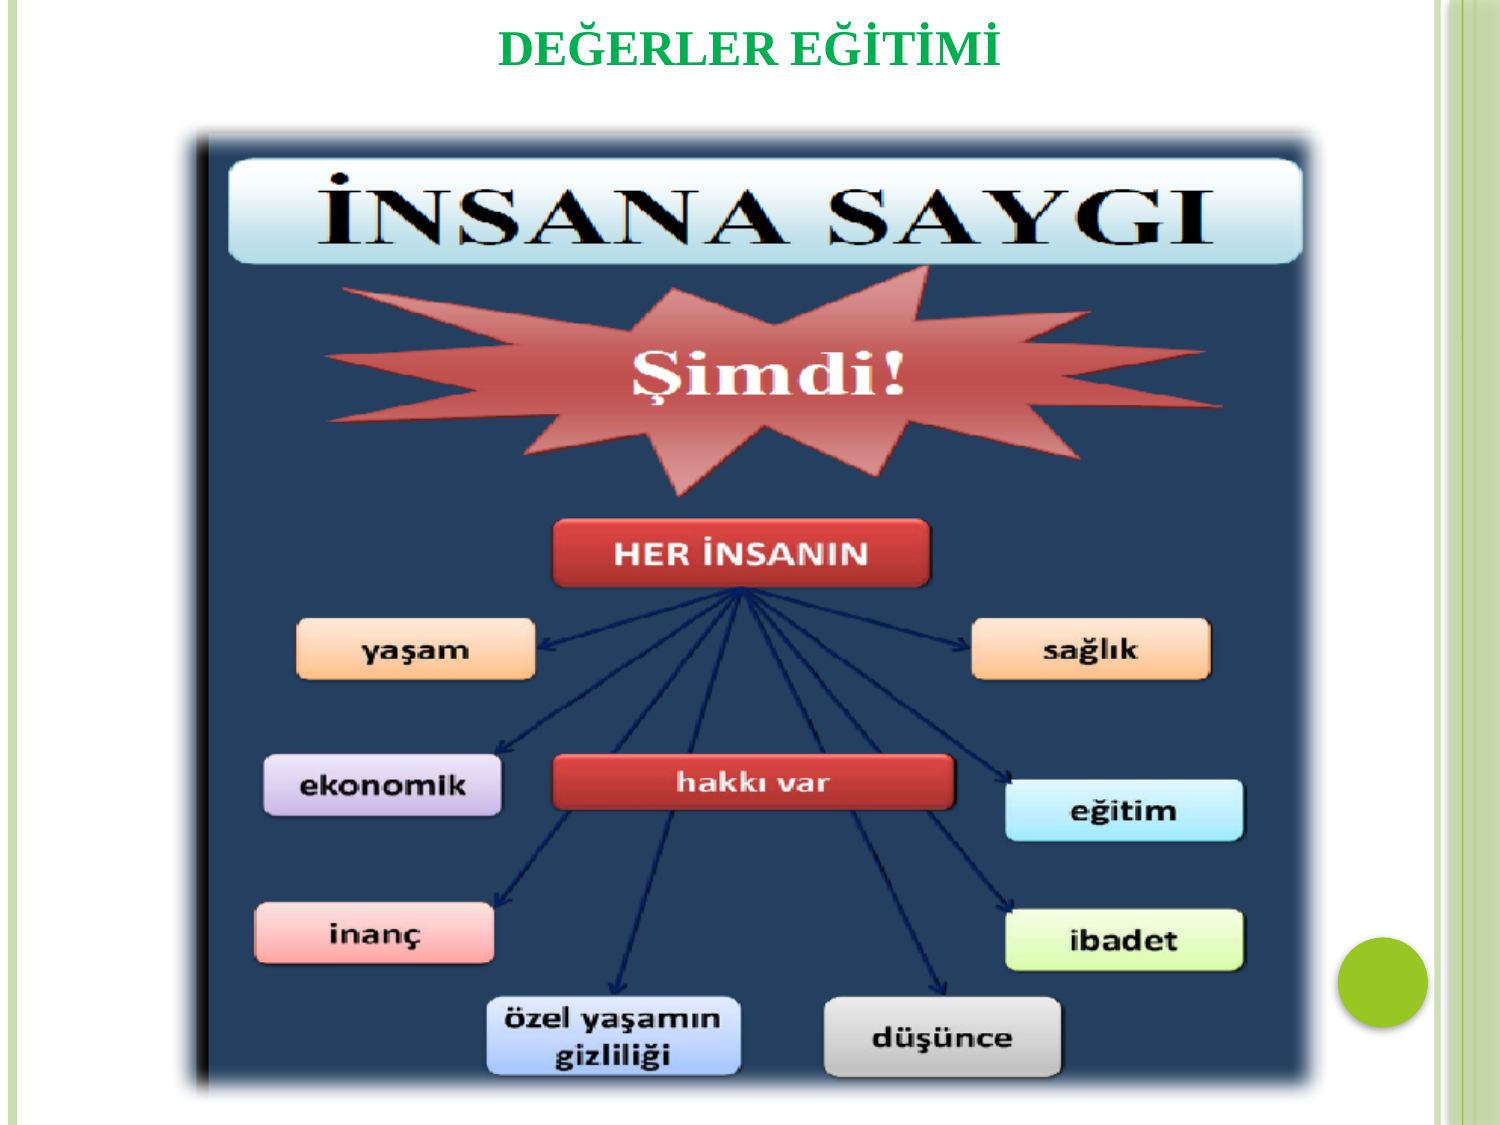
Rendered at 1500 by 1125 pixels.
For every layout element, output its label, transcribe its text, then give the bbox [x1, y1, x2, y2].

text_box DEĞERLER EĞİTİMİ [374, 8, 1125, 83]
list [170, 119, 1330, 1107]
